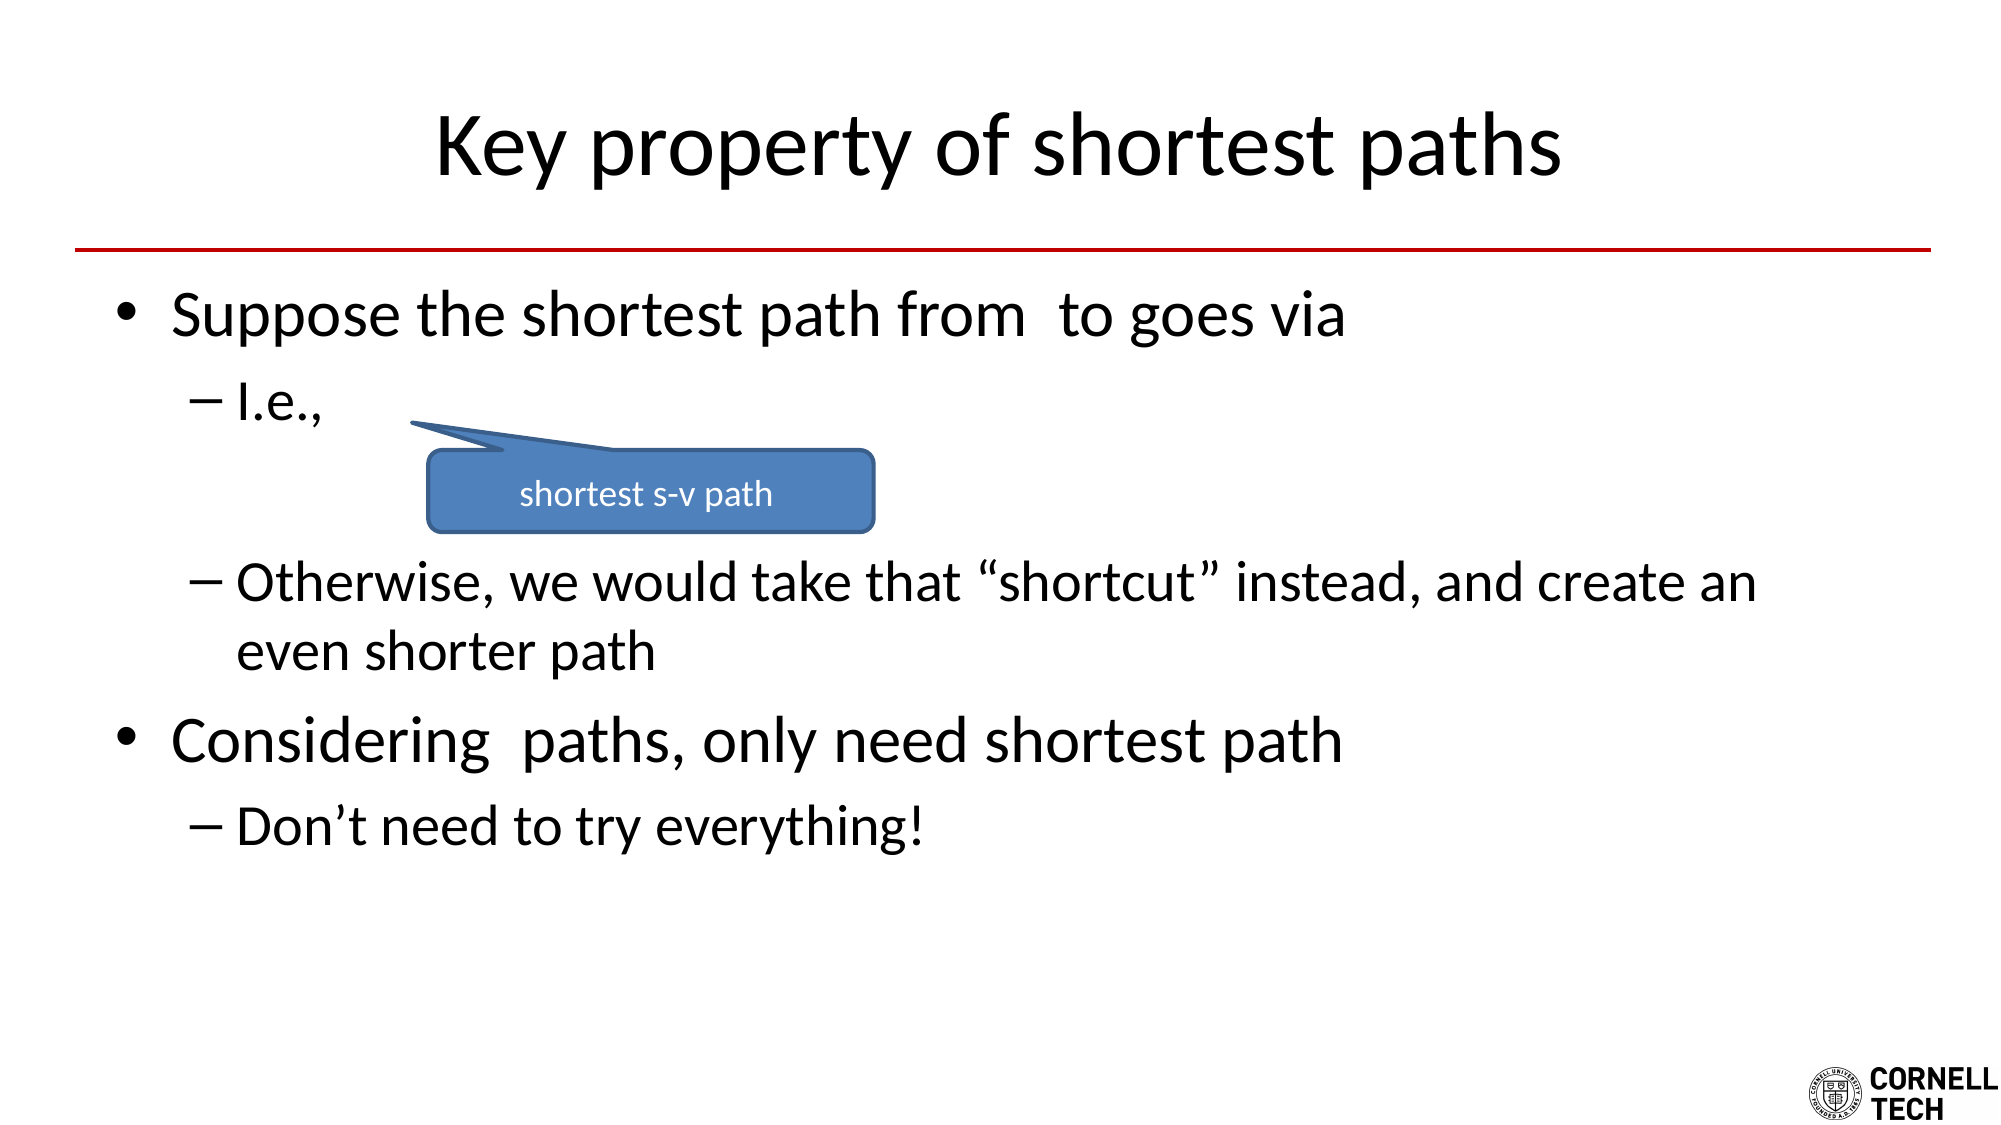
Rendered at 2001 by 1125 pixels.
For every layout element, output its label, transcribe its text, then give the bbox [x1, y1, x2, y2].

text_box shortest s-v path [409, 420, 876, 535]
title Key property of shortest paths [99, 45, 1900, 233]
picture [1809, 1067, 1998, 1120]
